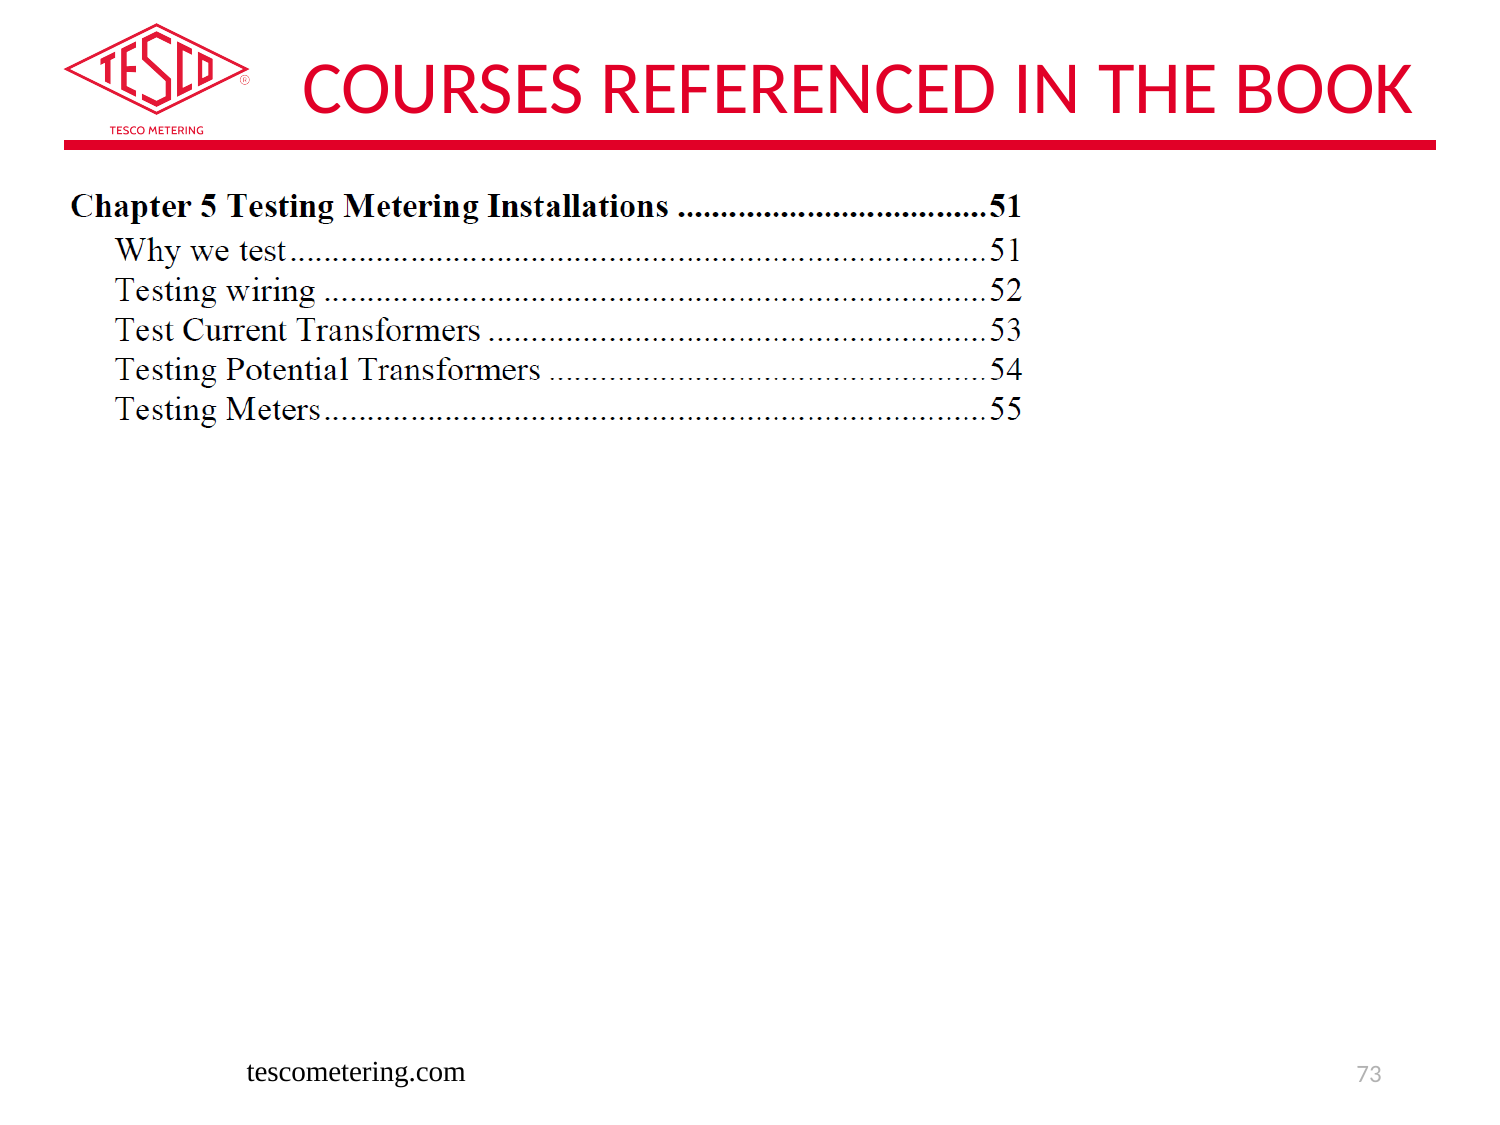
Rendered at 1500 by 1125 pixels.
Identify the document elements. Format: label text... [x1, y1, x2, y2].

footer tescometering.com [103, 1039, 610, 1100]
picture [57, 183, 1068, 432]
picture [63, 23, 250, 138]
title Courses Referenced in the Book [255, 22, 1431, 156]
slide_number 73 [1059, 1042, 1397, 1103]
